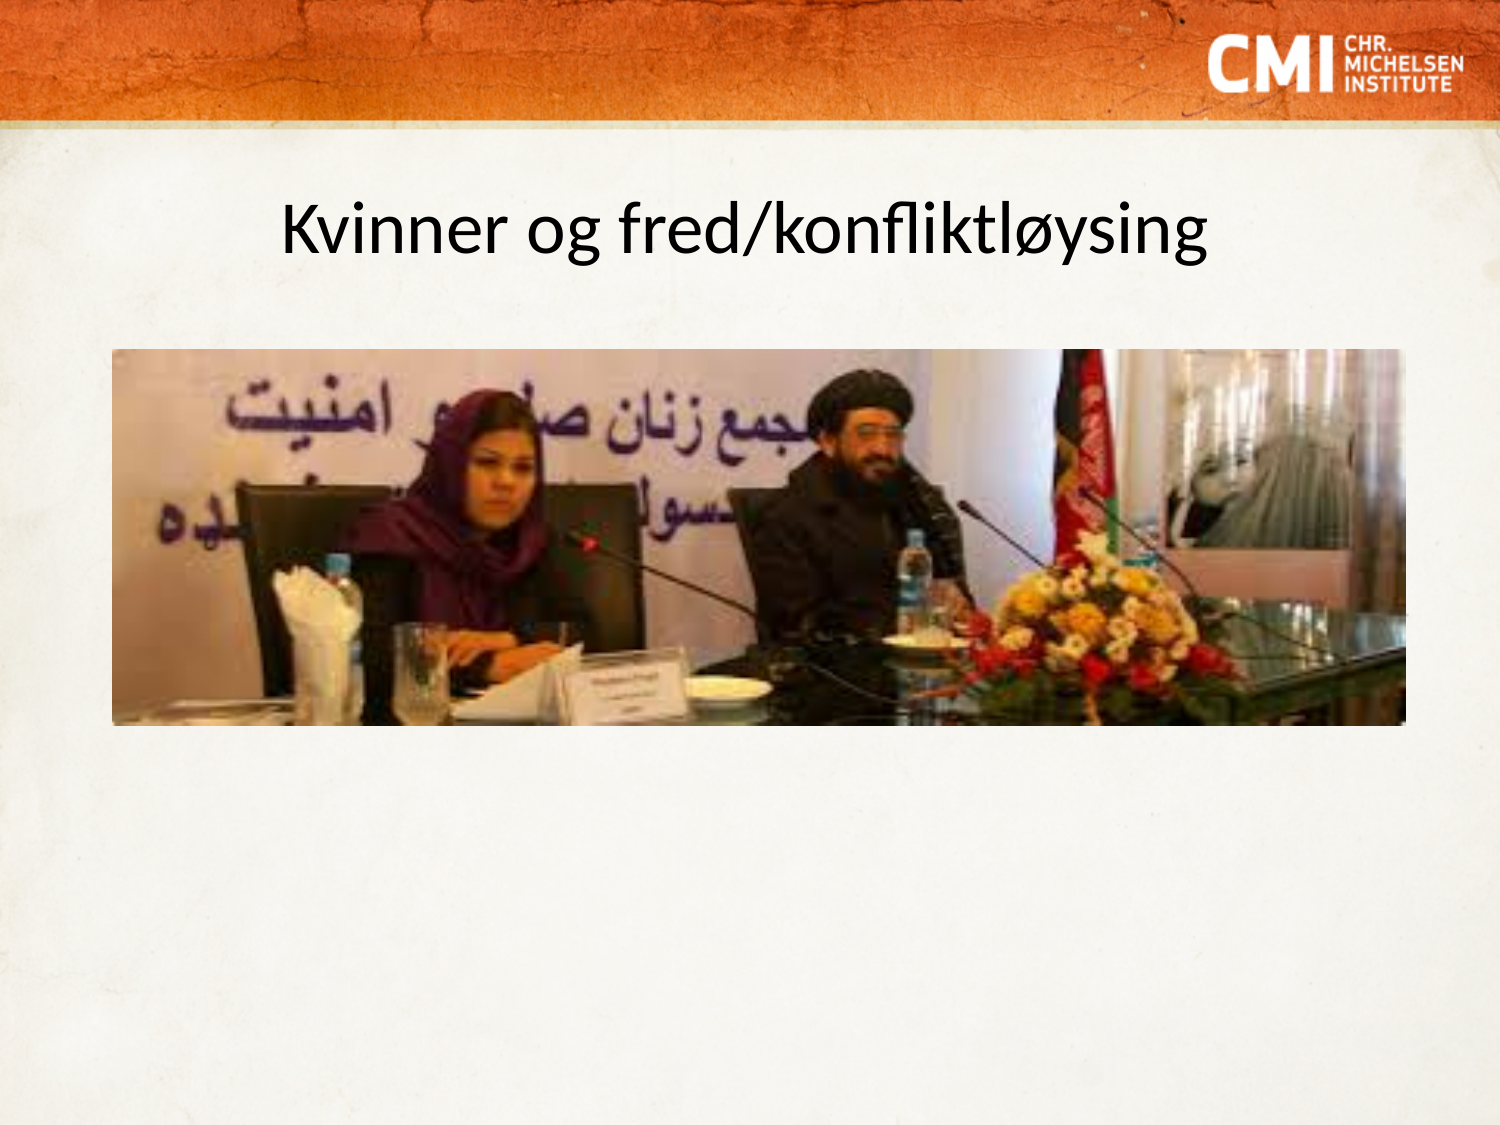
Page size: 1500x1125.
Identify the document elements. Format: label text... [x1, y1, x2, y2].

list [111, 349, 1406, 727]
picture [0, 0, 1500, 1125]
title Kvinner og fred/konfliktløysing [70, 163, 1421, 278]
